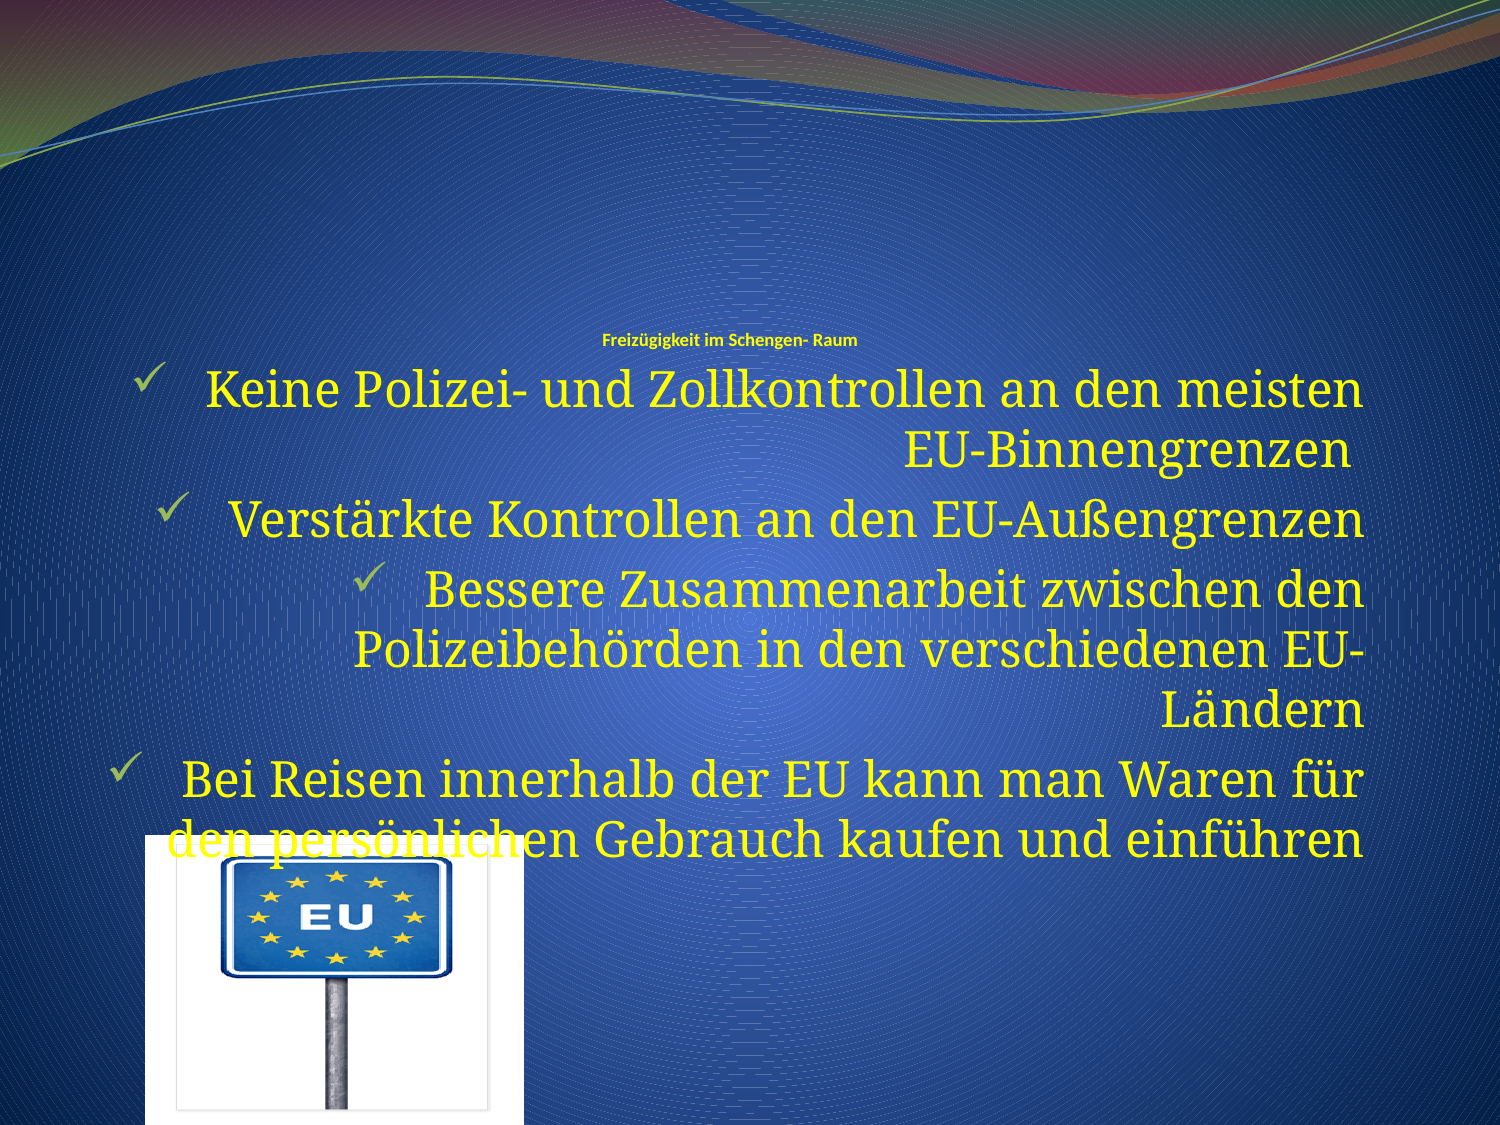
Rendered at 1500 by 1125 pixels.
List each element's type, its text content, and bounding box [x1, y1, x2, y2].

picture [145, 835, 524, 1125]
subtitle Keine Polizei- und Zollkontrollen an den meisten EU-Binnengrenzen Verstärkte Kontrollen an den EU-Außengrenzen Bessere Zusammenarbeit zwischen den Polizeibehörden in den verschiedenen EU-Ländern Bei Reisen innerhalb der EU kann man Waren für den persönlichen Gebrauch kaufen und einführen [87, 349, 1376, 1024]
title Freizügigkeit im Schengen- Raum [87, 326, 1376, 349]
